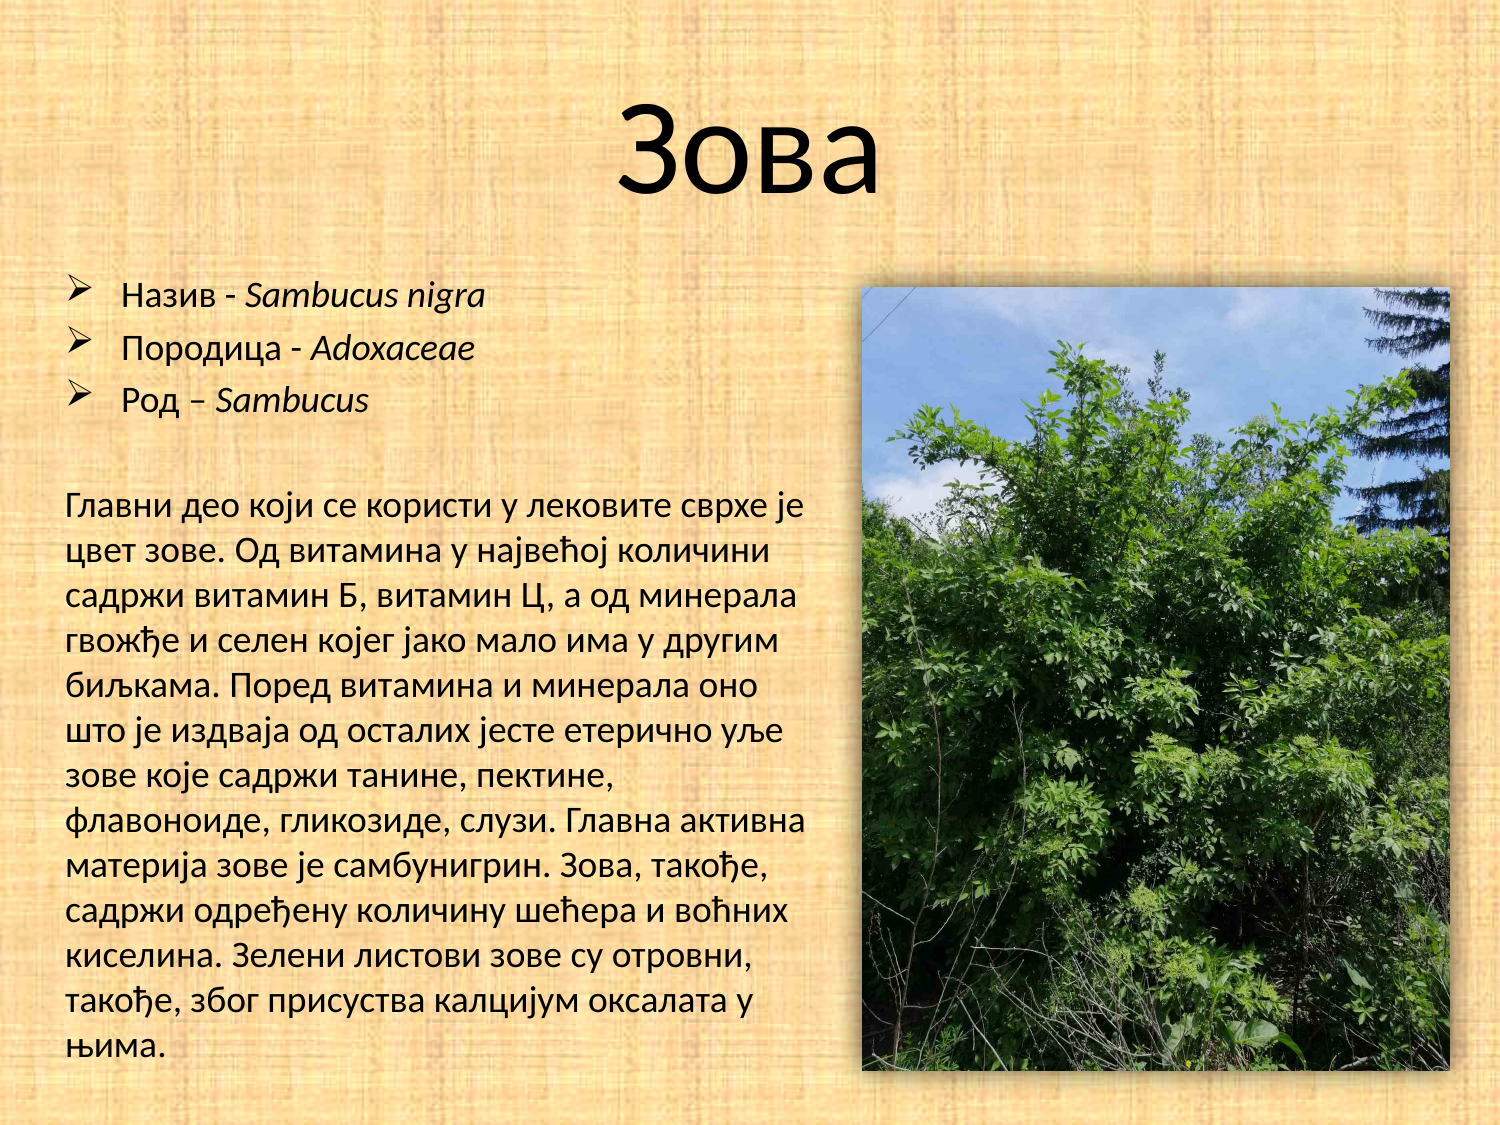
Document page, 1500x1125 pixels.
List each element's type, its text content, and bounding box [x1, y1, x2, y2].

list Назив - Sambucus nigra Породица - Adoxaceae Род – Sambucus Главни део који се користи у лековите сврхе је цвет зове. Од витамина у највећој количини садржи витамин Б, витамин Ц, а од минерала гвожђе и селен којег јако мало има у другим биљкама. Поред витамина и минерала оно што је издваја од осталих јесте етерично уље зове које садржи танине, пектине, флавоноиде, гликозиде, слузи. Главна активна материја зове је самбунигрин. Зова, такође, садржи одређену количину шећера и воћних киселина. Зелени листови зове су отровни, такође, због присуства калцијум оксалата у њима. [50, 262, 825, 1113]
picture [0, 0, 1500, 1125]
title Зова [75, 45, 1425, 233]
